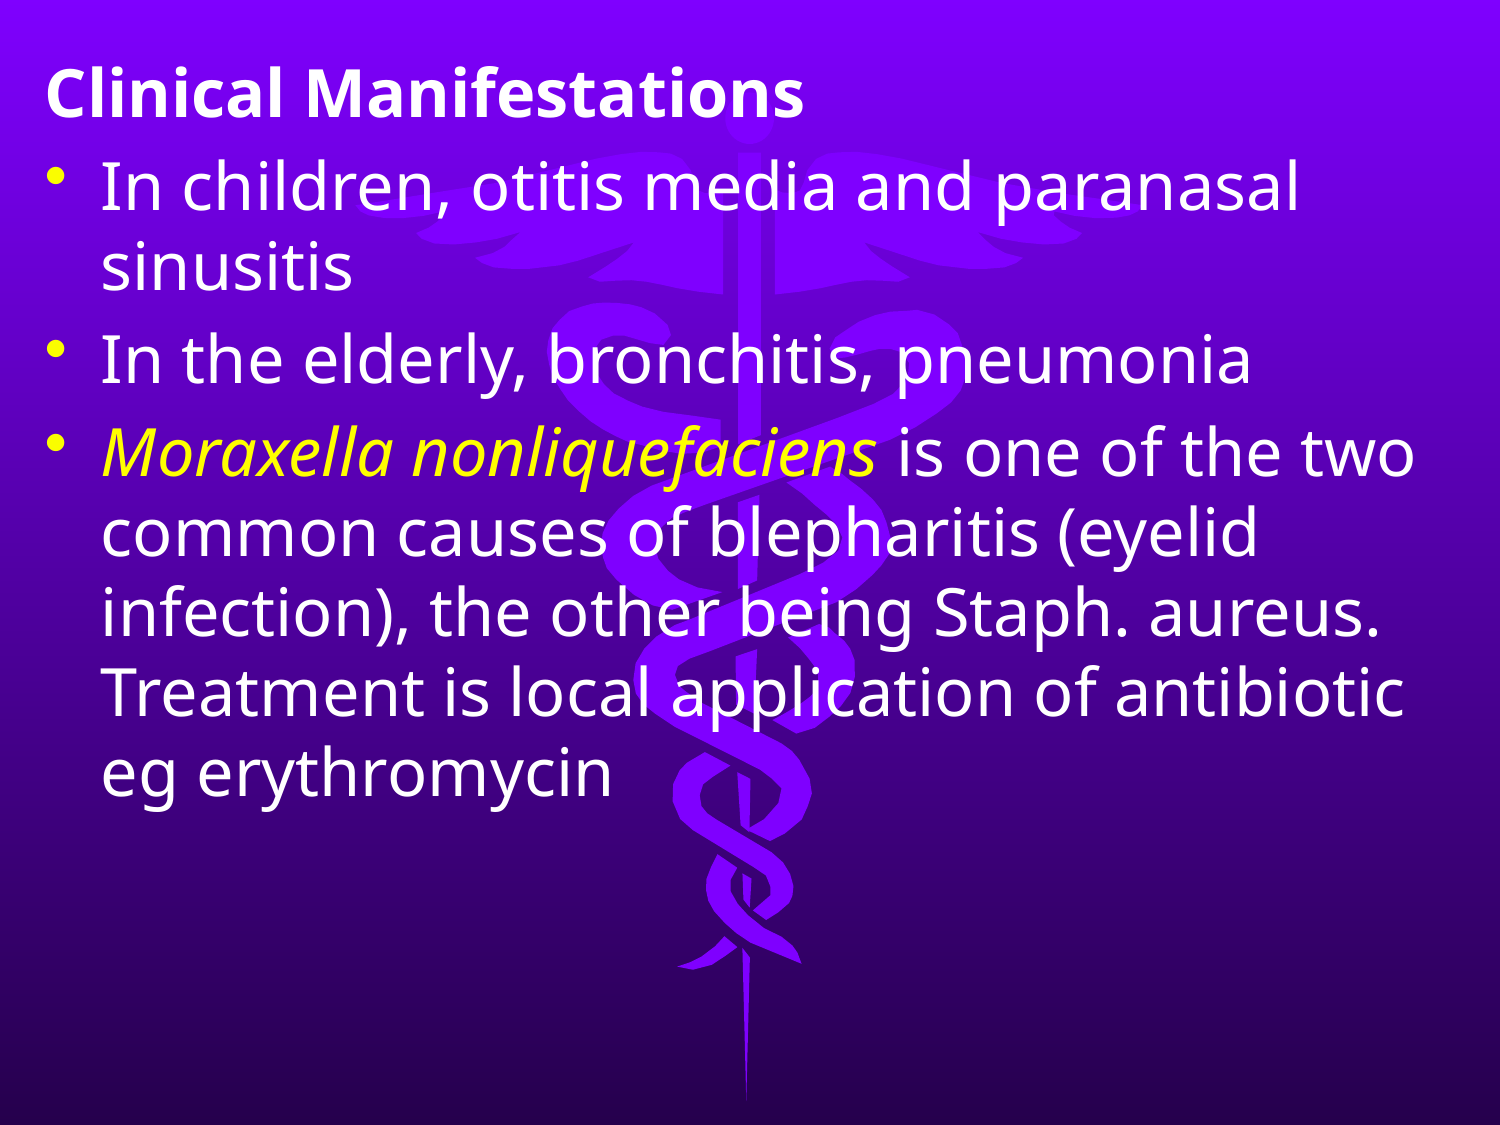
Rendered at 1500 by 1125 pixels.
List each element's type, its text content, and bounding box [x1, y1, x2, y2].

list Clinical Manifestations In children, otitis media and paranasal sinusitis In the elderly, bronchitis, pneumonia Moraxella nonliquefaciens is one of the two common causes of blepharitis (eyelid infection), the other being Staph. aureus. Treatment is local application of antibiotic eg erythromycin [29, 42, 1471, 1083]
